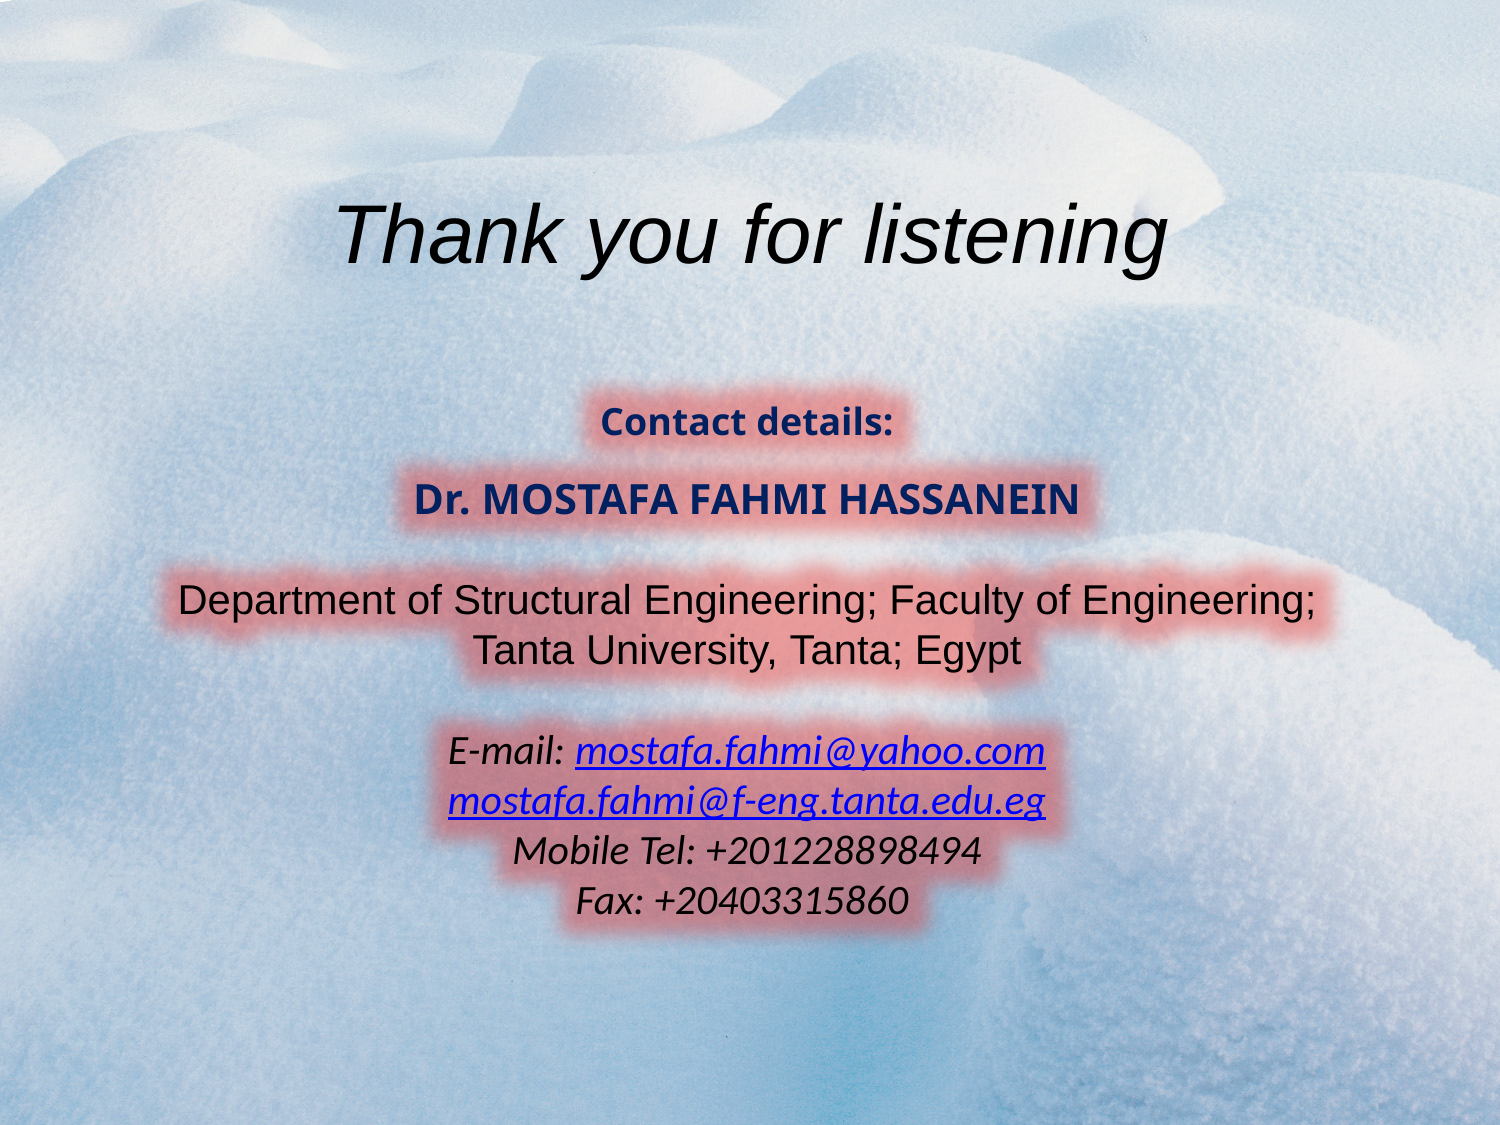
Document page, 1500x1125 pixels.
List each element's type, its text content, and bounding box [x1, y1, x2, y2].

text_box Thank you for listening [159, 172, 1341, 288]
picture [0, 0, 1500, 1125]
text_box Contact details: Dr. MOSTAFA FAHMI HASSANEIN Department of Structural Engineering; Faculty of Engineering; Tanta University, Tanta; Egypt E-mail: mostafa.fahmi@yahoo.com mostafa.fahmi@f-eng.tanta.edu.eg Mobile Tel: +201228898494 Fax: +20403315860 [129, 390, 1365, 931]
